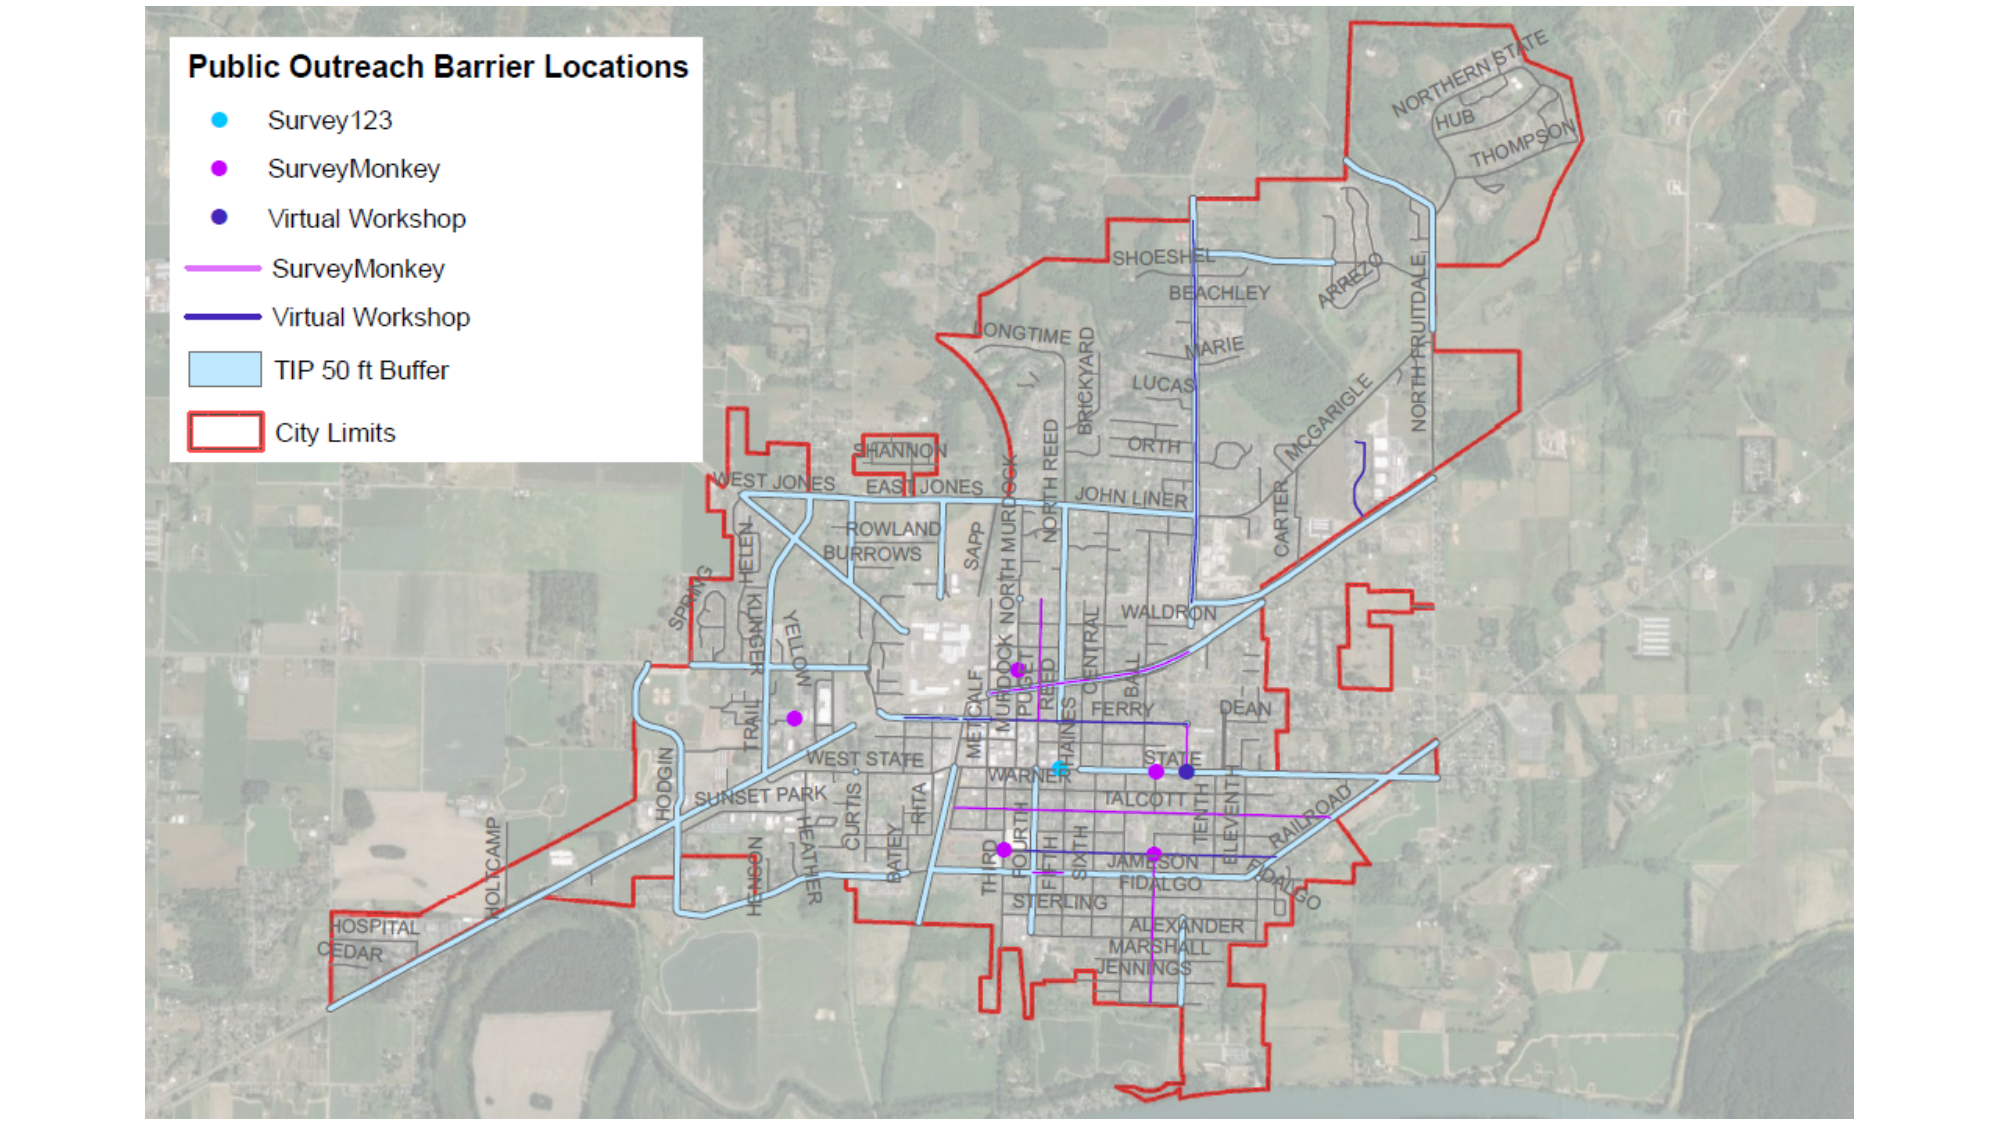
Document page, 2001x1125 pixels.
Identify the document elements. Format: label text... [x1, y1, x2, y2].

slide_number 6 [1855, 1042, 1863, 1103]
picture [145, 6, 1855, 1119]
